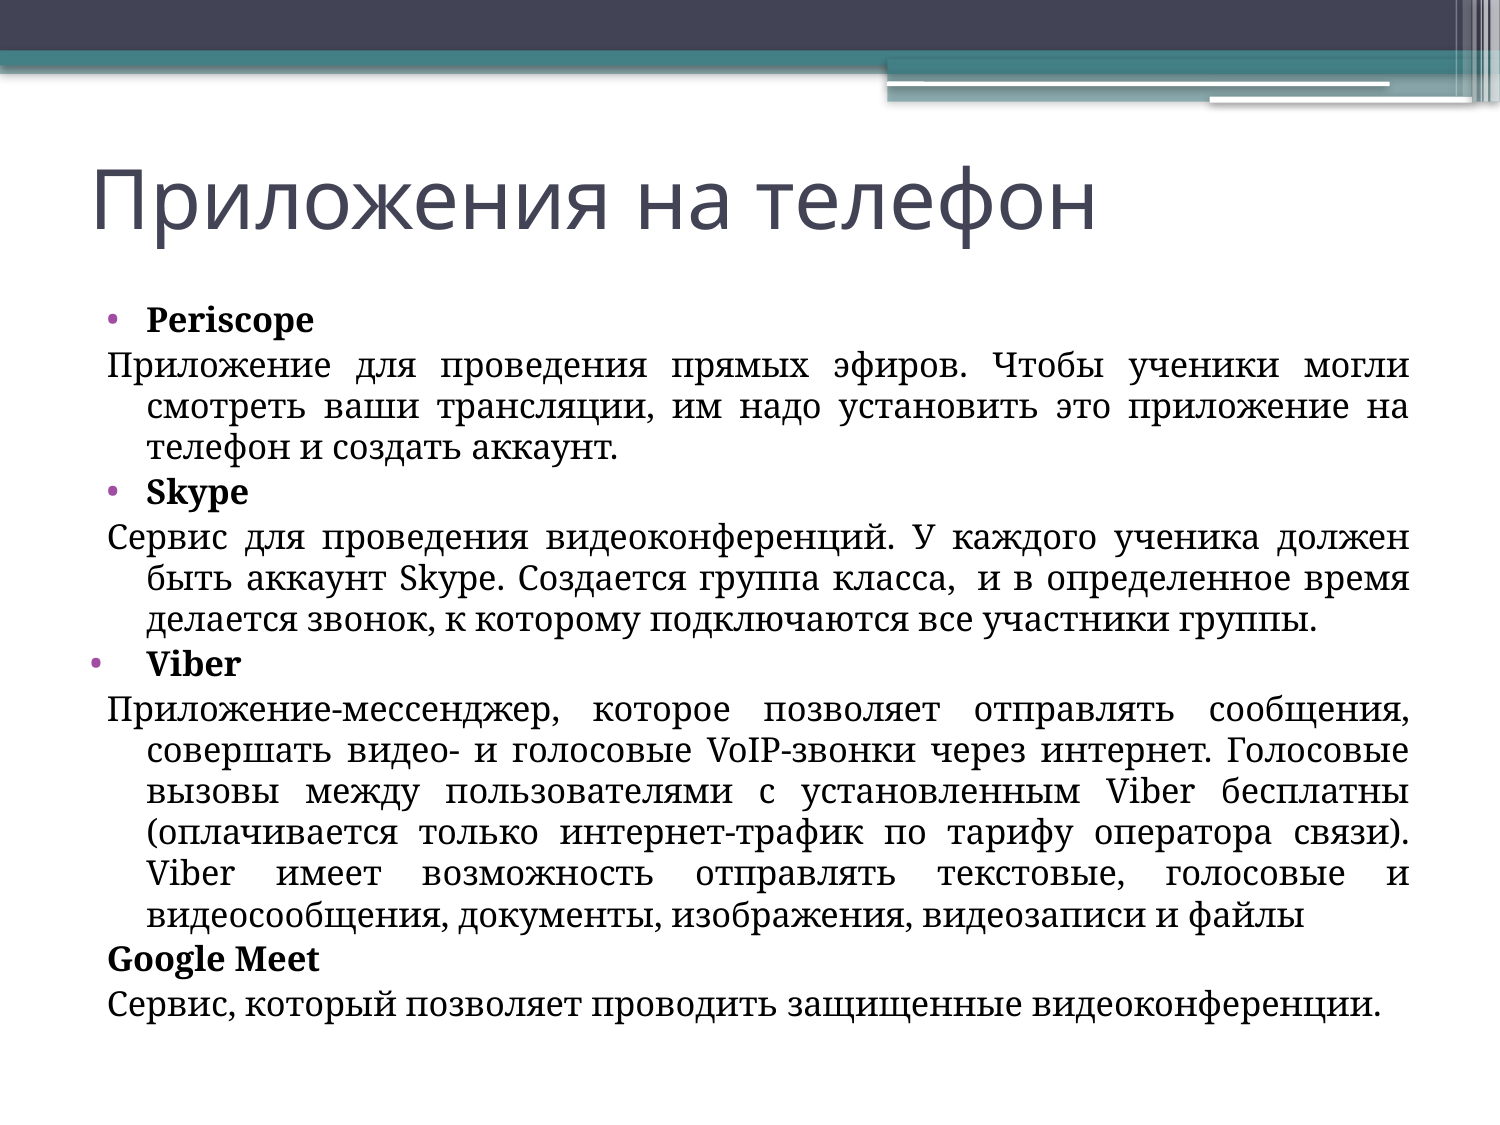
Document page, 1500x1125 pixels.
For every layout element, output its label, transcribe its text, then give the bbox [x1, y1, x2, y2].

list Periscope Приложение для проведения прямых эфиров. Чтобы ученики могли смотреть ваши трансляции, им надо установить это приложение на телефон и создать аккаунт. Skype Сервис для проведения видеоконференций. У каждого ученика должен быть аккаунт Skype. Создается группа класса, и в определенное время делается звонок, к которому подключаются все участники группы. Viber Приложение-мессенджер, которое позволяет отправлять сообщения, совершать видео- и голосовые VoIP-звонки через интернет. Голосовые вызовы между пользователями с установленным Viber бесплатны (оплачивается только интернет-трафик по тарифу оператора связи). Viber имеет возможность отправлять текстовые, голосовые и видеосообщения, документы, изображения, видеозаписи и файлы Google Meet Сервис, который позволяет проводить защищенные видеоконференции. [75, 290, 1425, 1083]
title Приложения на телефон [75, 113, 1425, 279]
